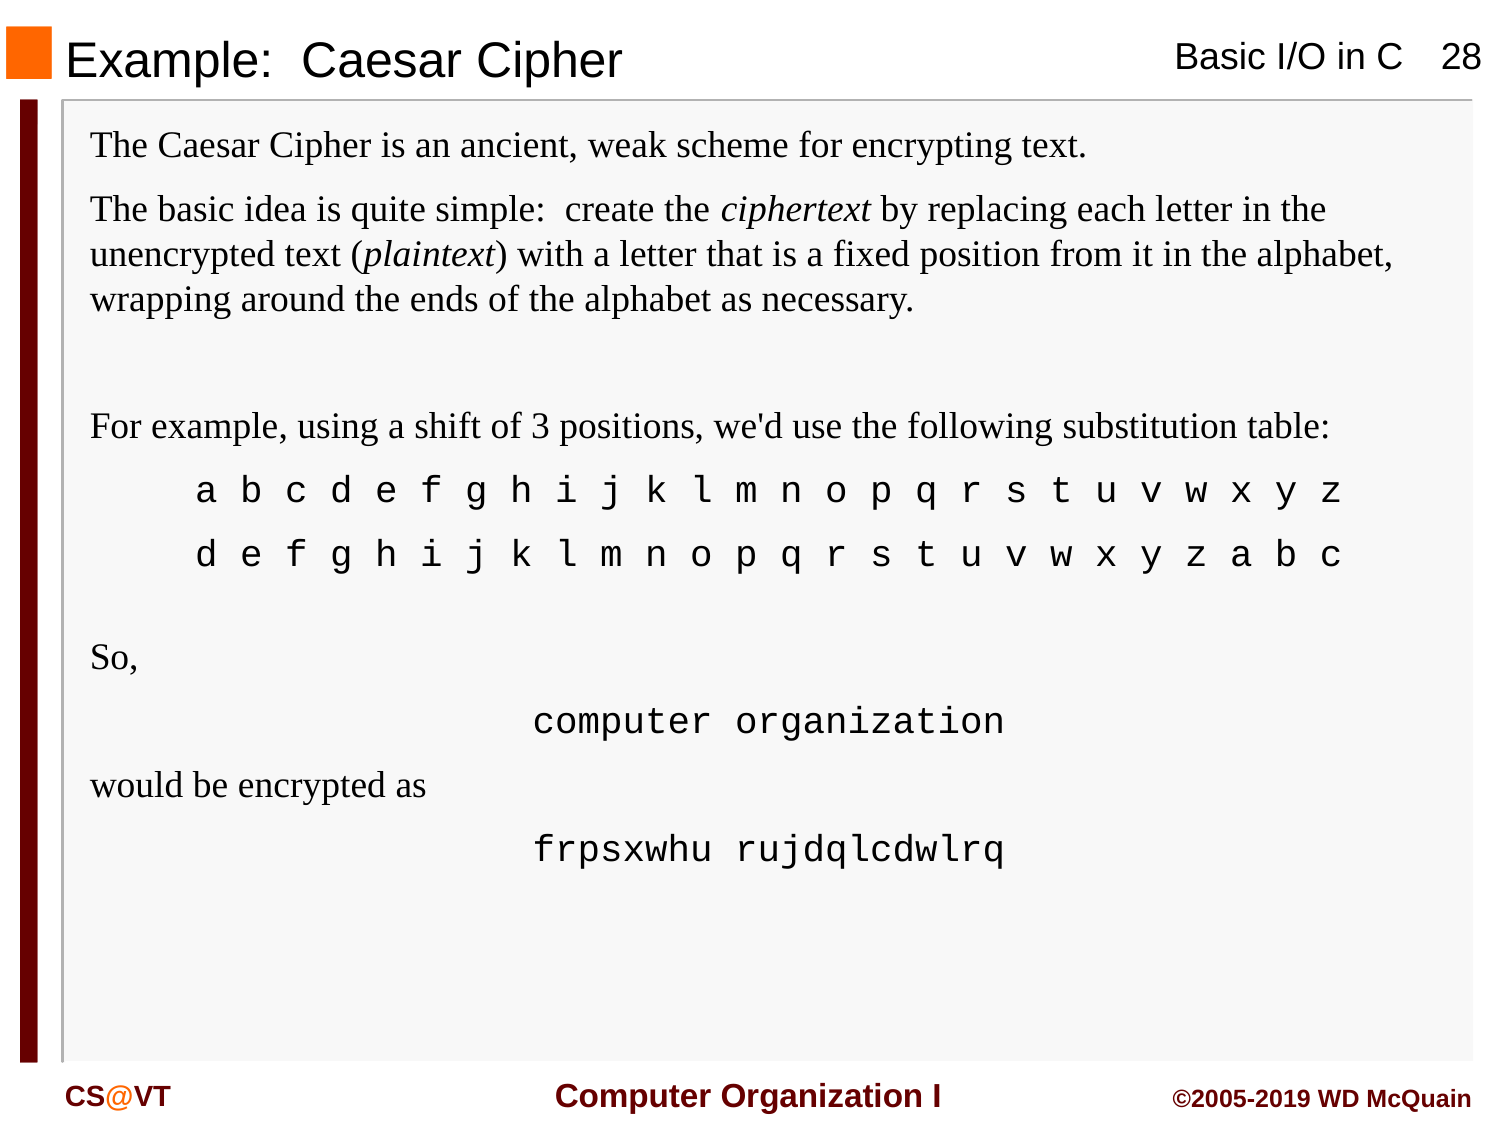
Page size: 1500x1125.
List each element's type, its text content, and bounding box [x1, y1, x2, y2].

title Example: Caesar Cipher [50, 29, 1000, 86]
text_box The Caesar Cipher is an ancient, weak scheme for encrypting text. The basic idea is quite simple: create the ciphertext by replacing each letter in the unencrypted text (plaintext) with a letter that is a fixed position from it in the alphabet, wrapping around the ends of the alphabet as necessary. For example, using a shift of 3 positions, we'd use the following substitution table: a b c d e f g h i j k l m n o p q r s t u v w x y z d e f g h i j k l m n o p q r s t u v w x y z a b c [75, 112, 1463, 582]
text_box So, computer organization would be encrypted as frpsxwhu rujdqlcdwlrq [75, 624, 1463, 876]
